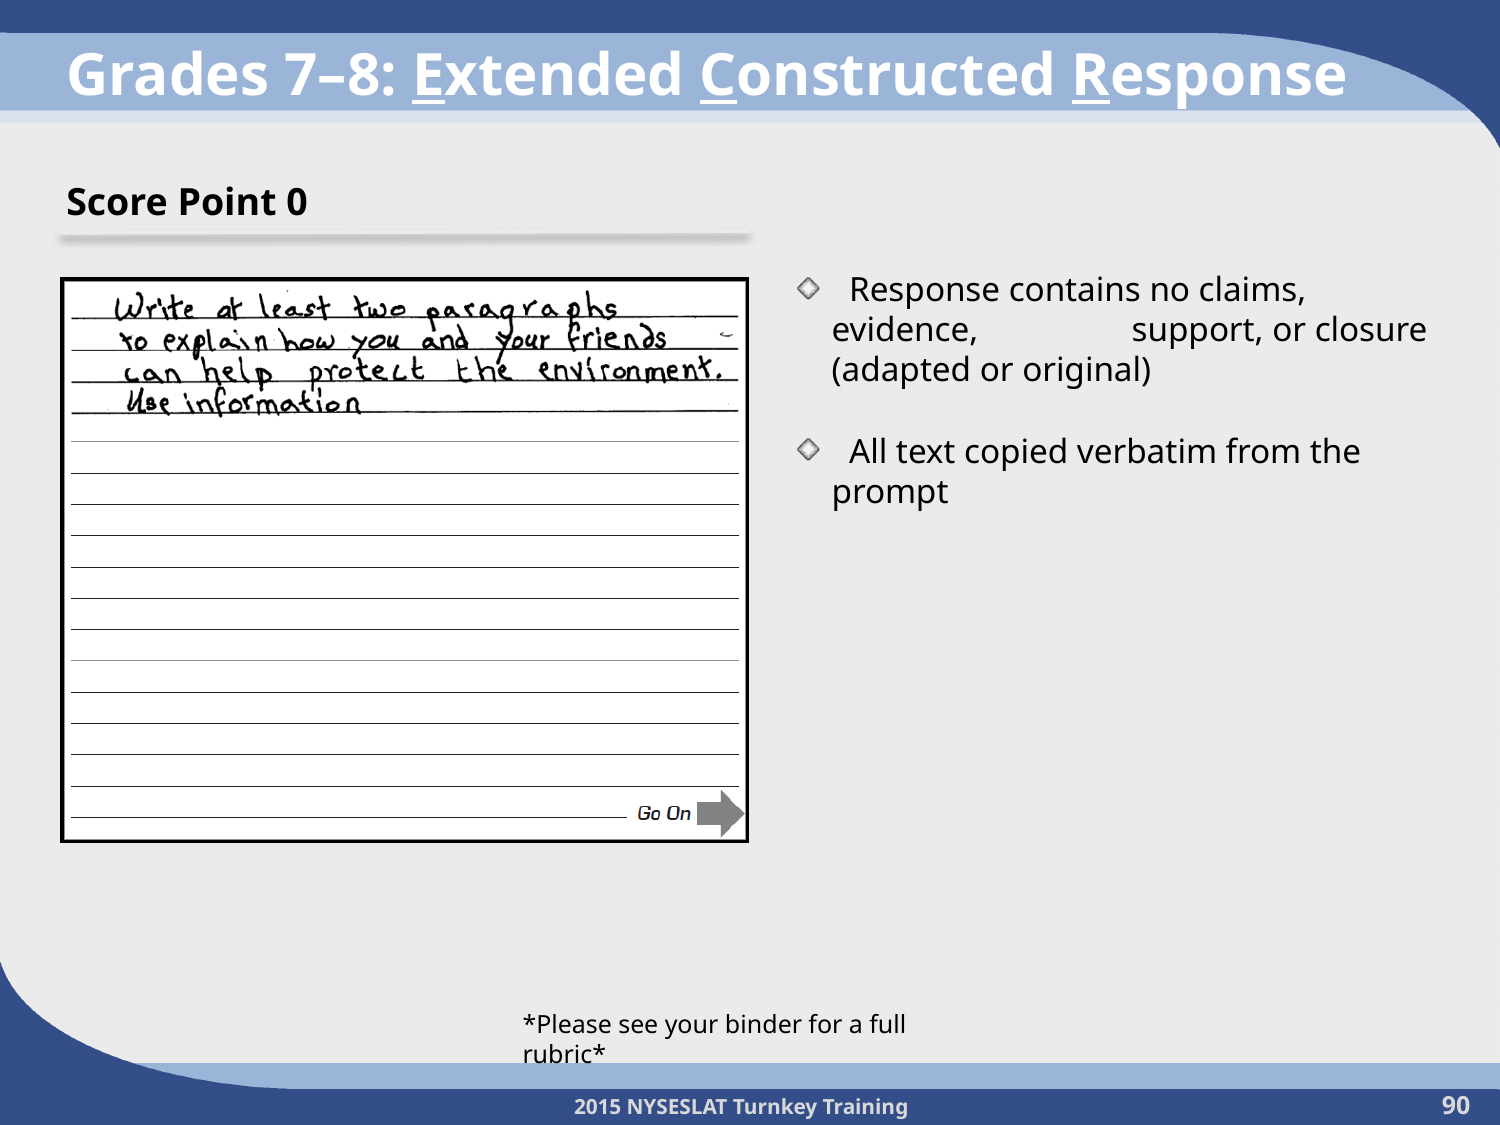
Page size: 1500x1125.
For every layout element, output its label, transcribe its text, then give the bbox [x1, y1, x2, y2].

slide_number 90 [1414, 1084, 1498, 1125]
text_box *Please see your binder for a full rubric* [507, 1001, 991, 1077]
title Grades 7–8: Extended Constructed Response [51, 40, 1441, 104]
picture [0, 0, 1500, 1125]
text_box Score Point 0 [51, 170, 335, 230]
text_box Response contains no claims, evidence, support, or closure (adapted or original) All text copied verbatim from the prompt [781, 260, 1469, 517]
